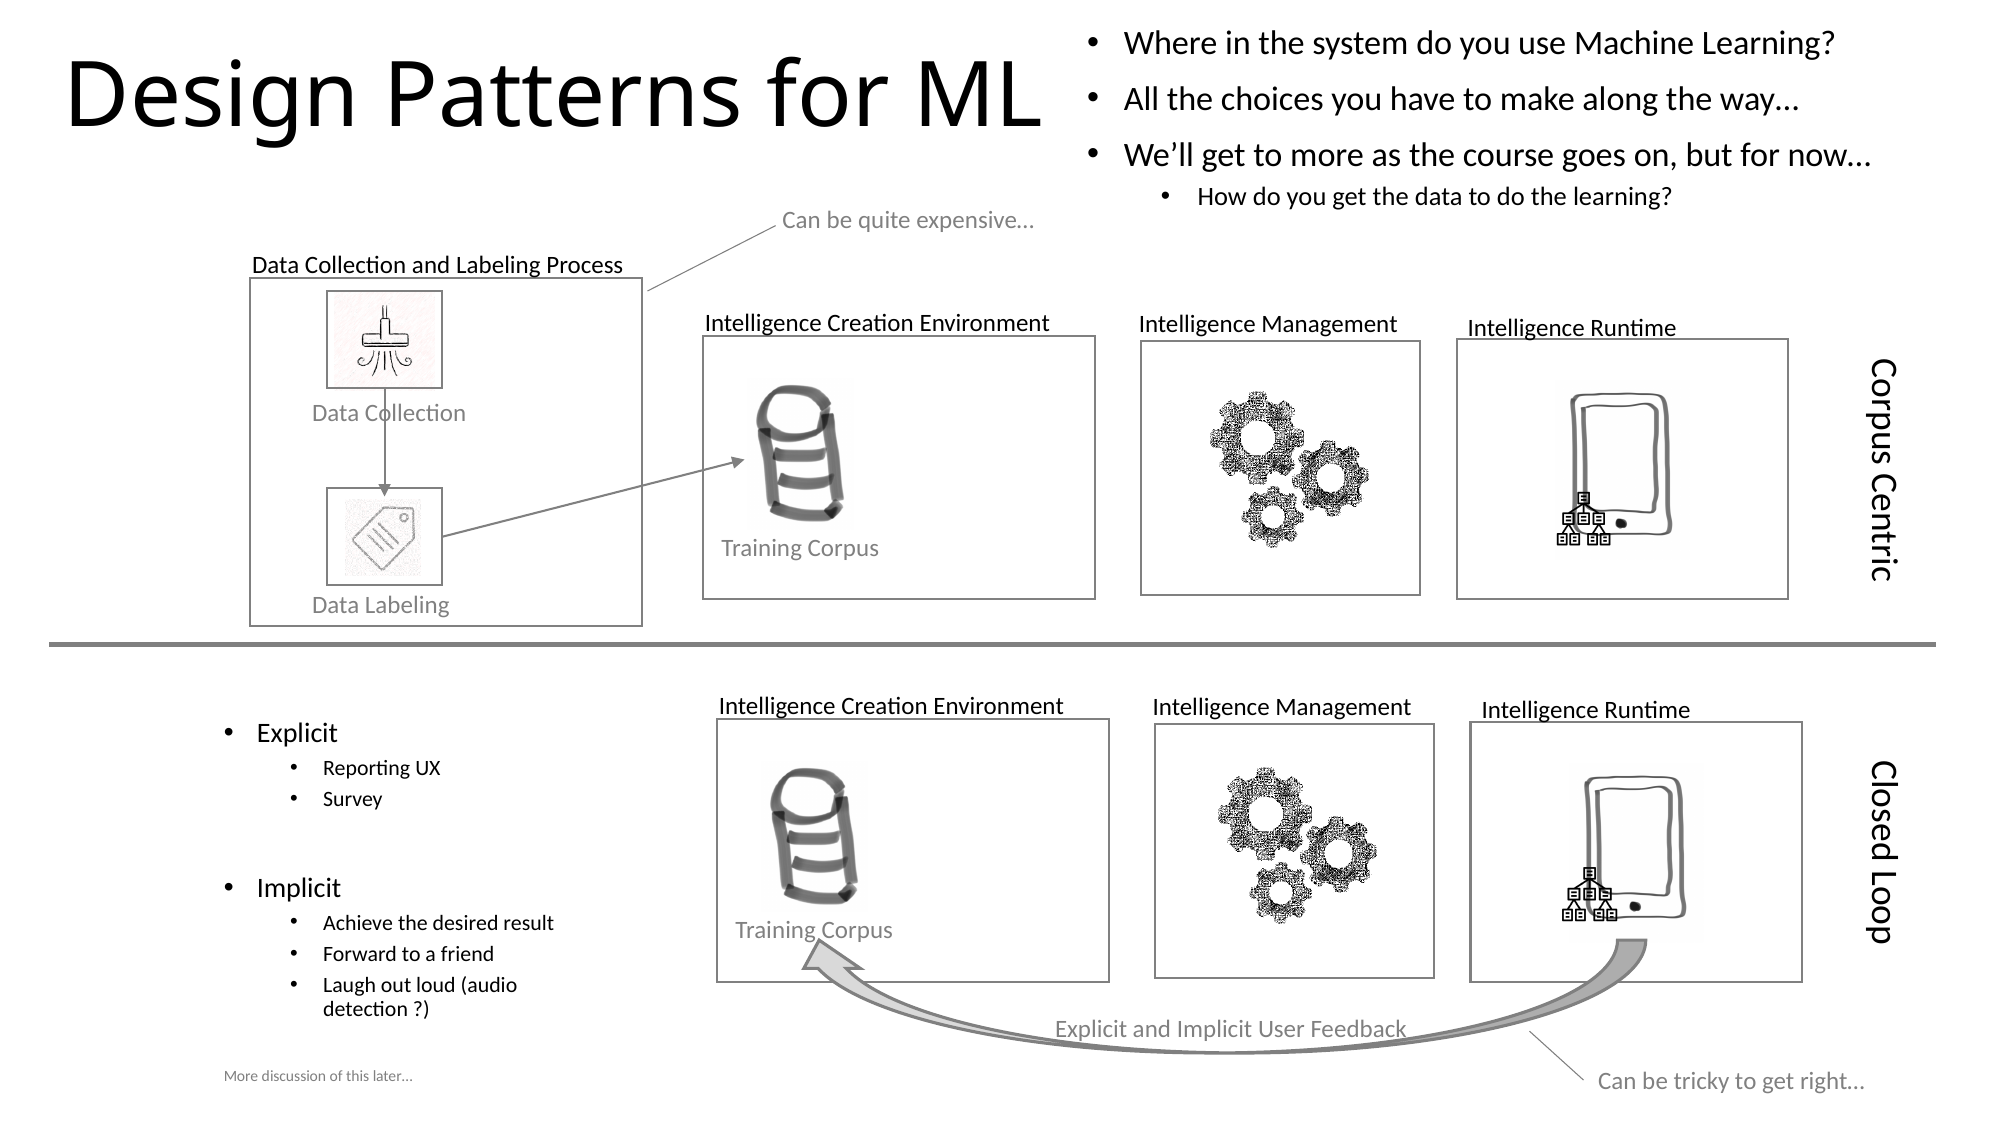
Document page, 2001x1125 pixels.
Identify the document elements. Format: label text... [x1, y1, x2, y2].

text_box [1140, 345, 1421, 596]
text_box Training Corpus [706, 523, 899, 569]
picture [334, 290, 435, 391]
text_box Intelligence Creation Environment [690, 299, 1066, 345]
text_box Intelligence Management [1123, 300, 1421, 345]
text_box Intelligence Runtime [1466, 686, 1706, 732]
text_box [1469, 721, 1803, 983]
text_box Intelligence Creation Environment [704, 682, 1080, 728]
text_box [702, 335, 1096, 600]
text_box Explicit and Implicit User Feedback [1040, 1005, 1423, 1050]
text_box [442, 459, 745, 537]
picture [1555, 380, 1690, 560]
picture [1560, 763, 1704, 943]
text_box Closed Loop [1857, 745, 1917, 961]
picture [1218, 766, 1377, 926]
text_box Corpus Centric [1857, 343, 1917, 597]
text_box [1423, 943, 1647, 1042]
text_box [1104, 1050, 1348, 1055]
text_box Can be quite expensive… [767, 196, 1050, 242]
text_box Data Collection and Labeling Process [237, 241, 640, 287]
text_box [1154, 728, 1435, 979]
text_box Training Corpus [720, 906, 913, 952]
title Design Patterns for ML [49, 40, 1072, 154]
text_box [802, 938, 1040, 1044]
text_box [647, 225, 776, 291]
text_box Intelligence Management [1137, 683, 1435, 728]
text_box Explicit Reporting UX Survey Implicit Achieve the desired result Forward to a friend Laugh out loud (audio detection ?) More discussion of this later… [208, 710, 637, 1094]
picture [747, 378, 854, 529]
text_box Intelligence Runtime [1452, 303, 1692, 349]
picture [761, 761, 868, 912]
picture [1210, 390, 1369, 549]
text_box [249, 277, 643, 627]
picture [345, 499, 421, 576]
text_box [716, 718, 1110, 983]
text_box [1456, 338, 1789, 600]
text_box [1529, 1031, 1584, 1081]
text_box Can be tricky to get right… [1583, 1057, 1887, 1103]
list Where in the system do you use Machine Learning? All the choices you have to make along the way… We’ll get to more as the course goes on, but for now… How do you get the data to do the learning? [1072, 17, 1899, 256]
